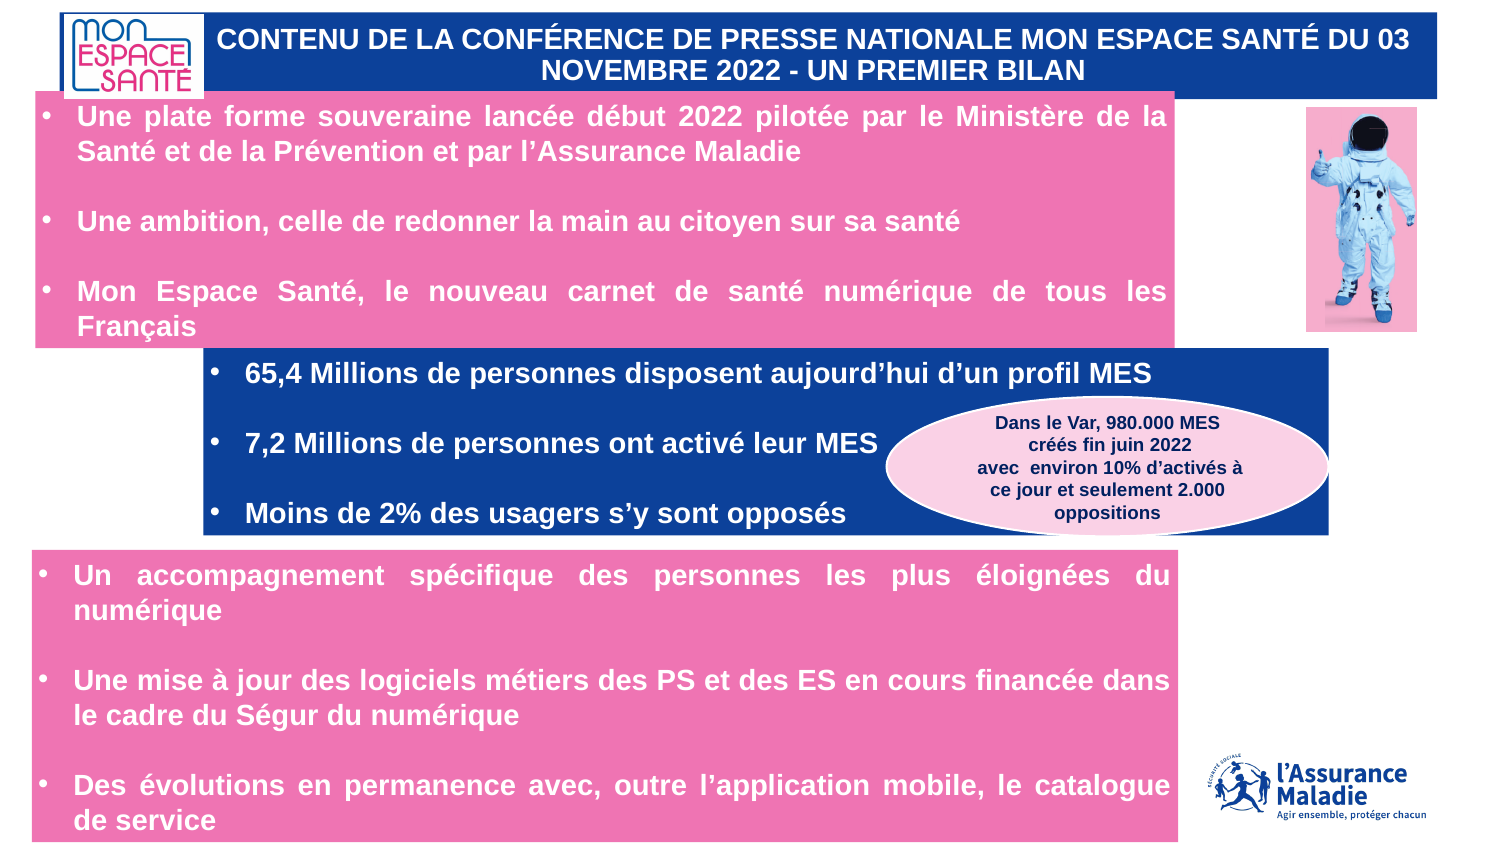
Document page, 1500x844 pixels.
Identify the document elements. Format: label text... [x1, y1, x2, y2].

text_box 65,4 Millions de personnes disposent aujourd’hui d’un profil MES 7,2 Millions de personnes ont activé leur MES Moins de 2% des usagers s’y sont opposés [203, 348, 1329, 536]
picture [1180, 726, 1439, 844]
picture [64, 14, 204, 100]
text_box Un accompagnement spécifique des personnes les plus éloignées du numérique Une mise à jour des logiciels métiers des PS et des ES en cours financée dans le cadre du Ségur du numérique Des évolutions en permanence avec, outre l’application mobile, le catalogue de service [31, 549, 1179, 843]
picture [1306, 107, 1417, 332]
title Contenu de la Conférence de presse nationale Mon Espace Santé du 03 novembre 2022 - Un premier bilan [59, 12, 1438, 100]
text_box Dans le Var, 980.000 MES créés fin juin 2022 avec environ 10% d’activés à ce jour et seulement 2.000 oppositions [885, 395, 1330, 538]
text_box Une plate forme souveraine lancée début 2022 pilotée par le Ministère de la Santé et de la Prévention et par l’Assurance Maladie Une ambition, celle de redonner la main au citoyen sur sa santé Mon Espace Santé, le nouveau carnet de santé numérique de tous les Français [35, 91, 1175, 349]
